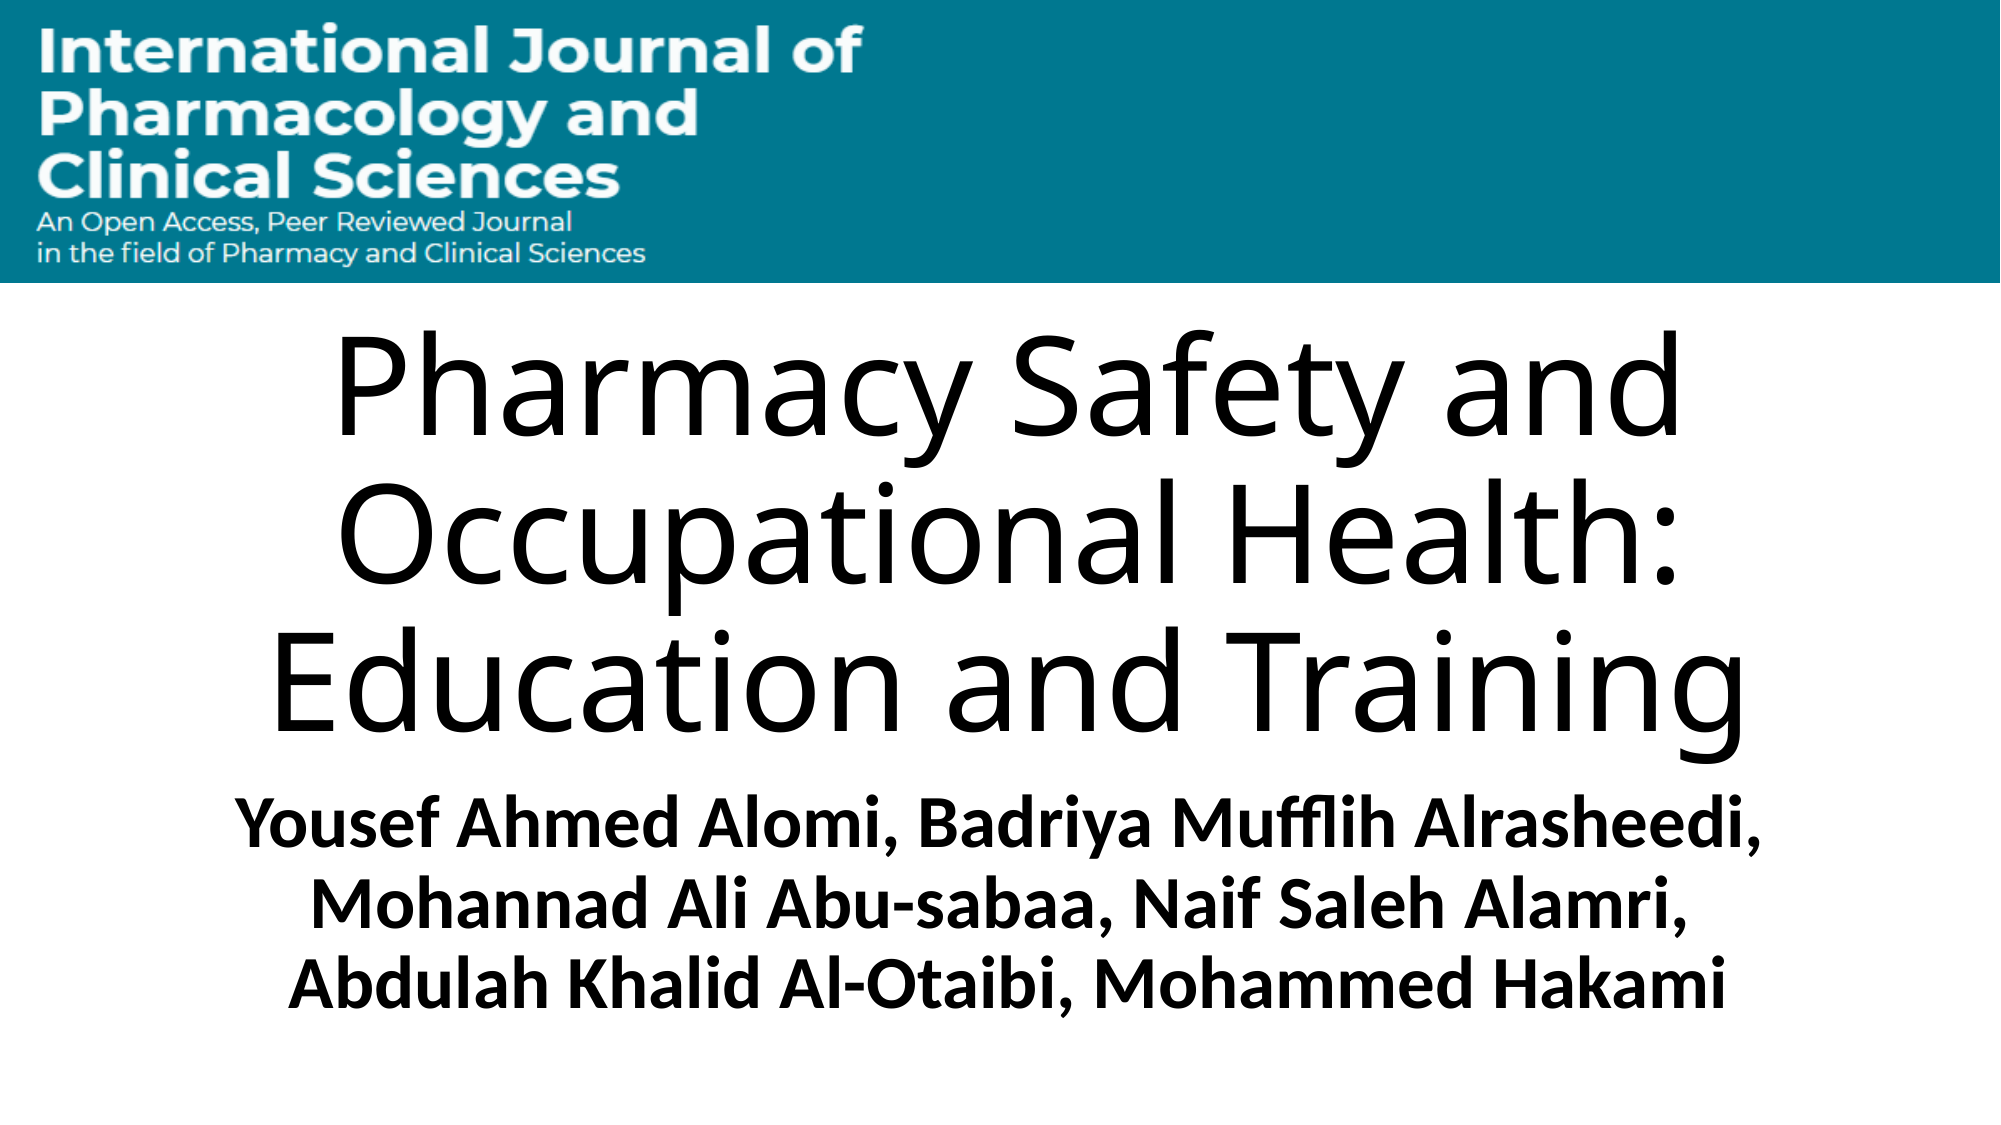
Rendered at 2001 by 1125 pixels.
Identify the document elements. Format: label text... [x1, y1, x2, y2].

picture [0, 0, 2000, 283]
subtitle Pharmacy Safety and Occupational Health: Education and Training Yousef Ahmed Alomi, Badriya Mufflih Alrasheedi, Mohannad Ali Abu-sabaa, Naif Saleh Alamri, Abdulah Khalid Al-Otaibi, Mohammed Hakami [18, 308, 2000, 1125]
